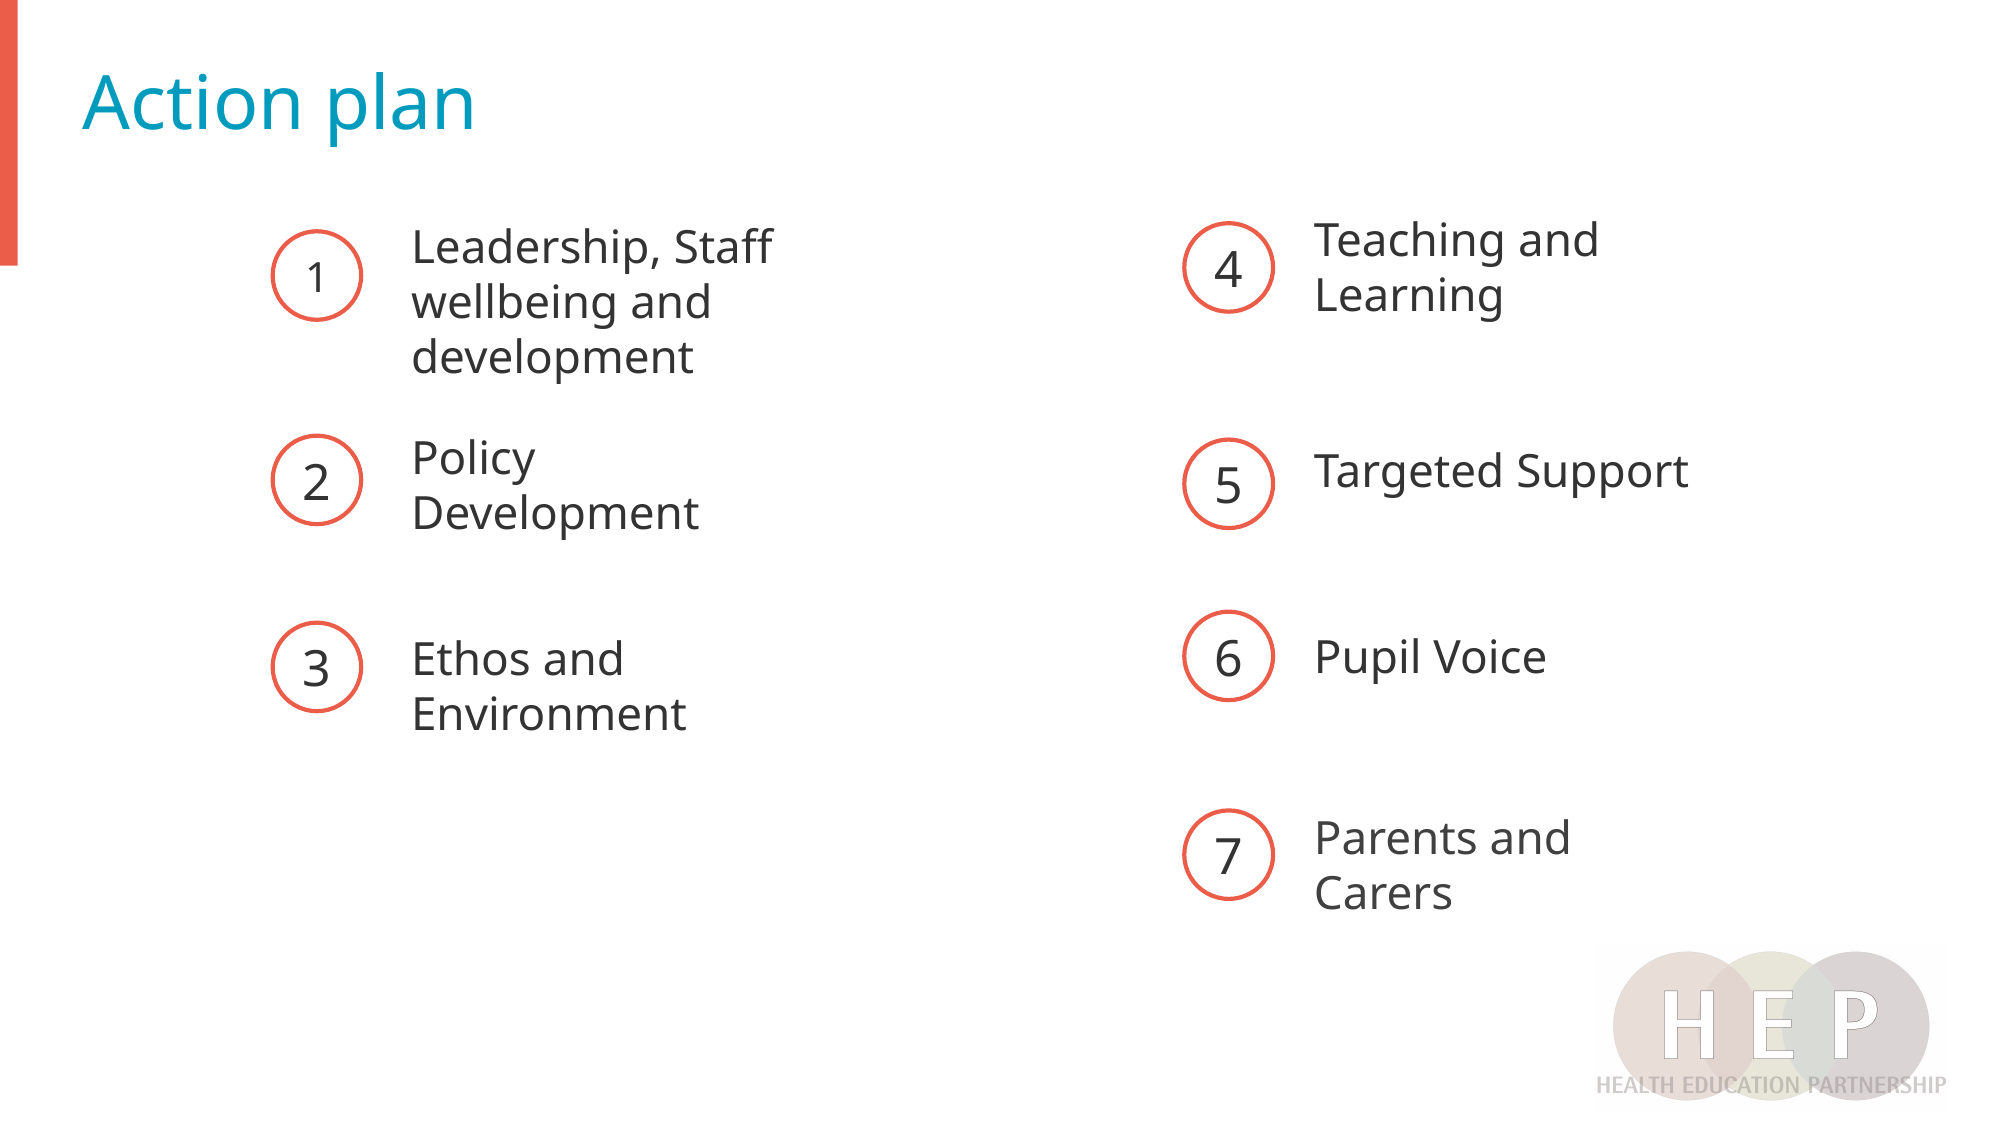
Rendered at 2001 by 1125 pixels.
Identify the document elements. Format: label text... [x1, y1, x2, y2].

text_box Parents and Carers [1299, 801, 1709, 927]
text_box Policy Development [396, 421, 806, 546]
text_box Teaching and Learning [1299, 203, 1709, 329]
picture [1594, 944, 1950, 1113]
text_box Targeted Support [1299, 434, 1709, 505]
text_box 2 [271, 434, 363, 526]
text_box 5 [1183, 438, 1275, 530]
text_box 4 [1183, 222, 1275, 313]
text_box Leadership, Staff wellbeing and development [396, 210, 806, 391]
text_box Ethos and Environment [396, 622, 806, 747]
text_box 1 [271, 230, 363, 321]
text_box [0, 0, 19, 267]
text_box 3 [271, 621, 363, 713]
text_box Pupil Voice [1299, 620, 1709, 691]
text_box 6 [1183, 610, 1275, 702]
text_box 7 [1183, 809, 1275, 900]
text_box Action plan [68, 47, 1840, 167]
